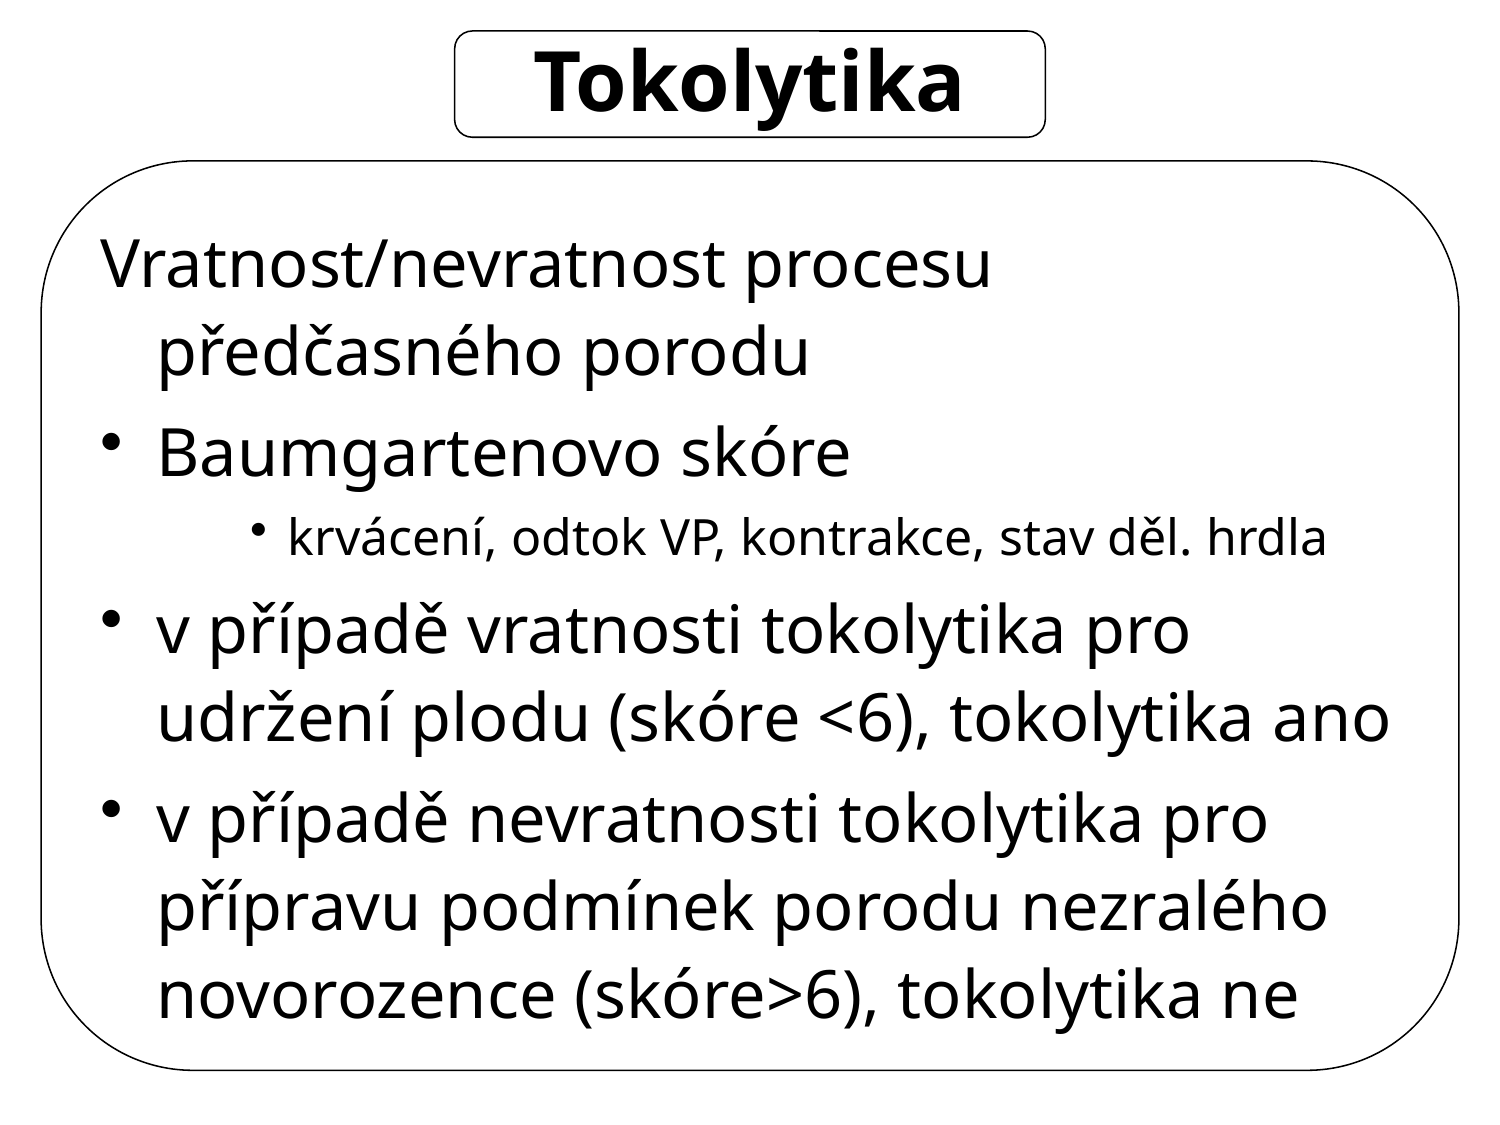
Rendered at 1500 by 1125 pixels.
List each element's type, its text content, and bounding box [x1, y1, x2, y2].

text_box Vratnost/nevratnost procesu předčasného porodu Baumgartenovo skóre krvácení, odtok VP, kontrakce, stav děl. hrdla v případě vratnosti tokolytika pro udržení plodu (skóre <6), tokolytika ano v případě nevratnosti tokolytika pro přípravu podmínek porodu nezralého novorozence (skóre>6), tokolytika ne [41, 160, 1459, 1071]
text_box Tokolytika [454, 30, 1046, 138]
